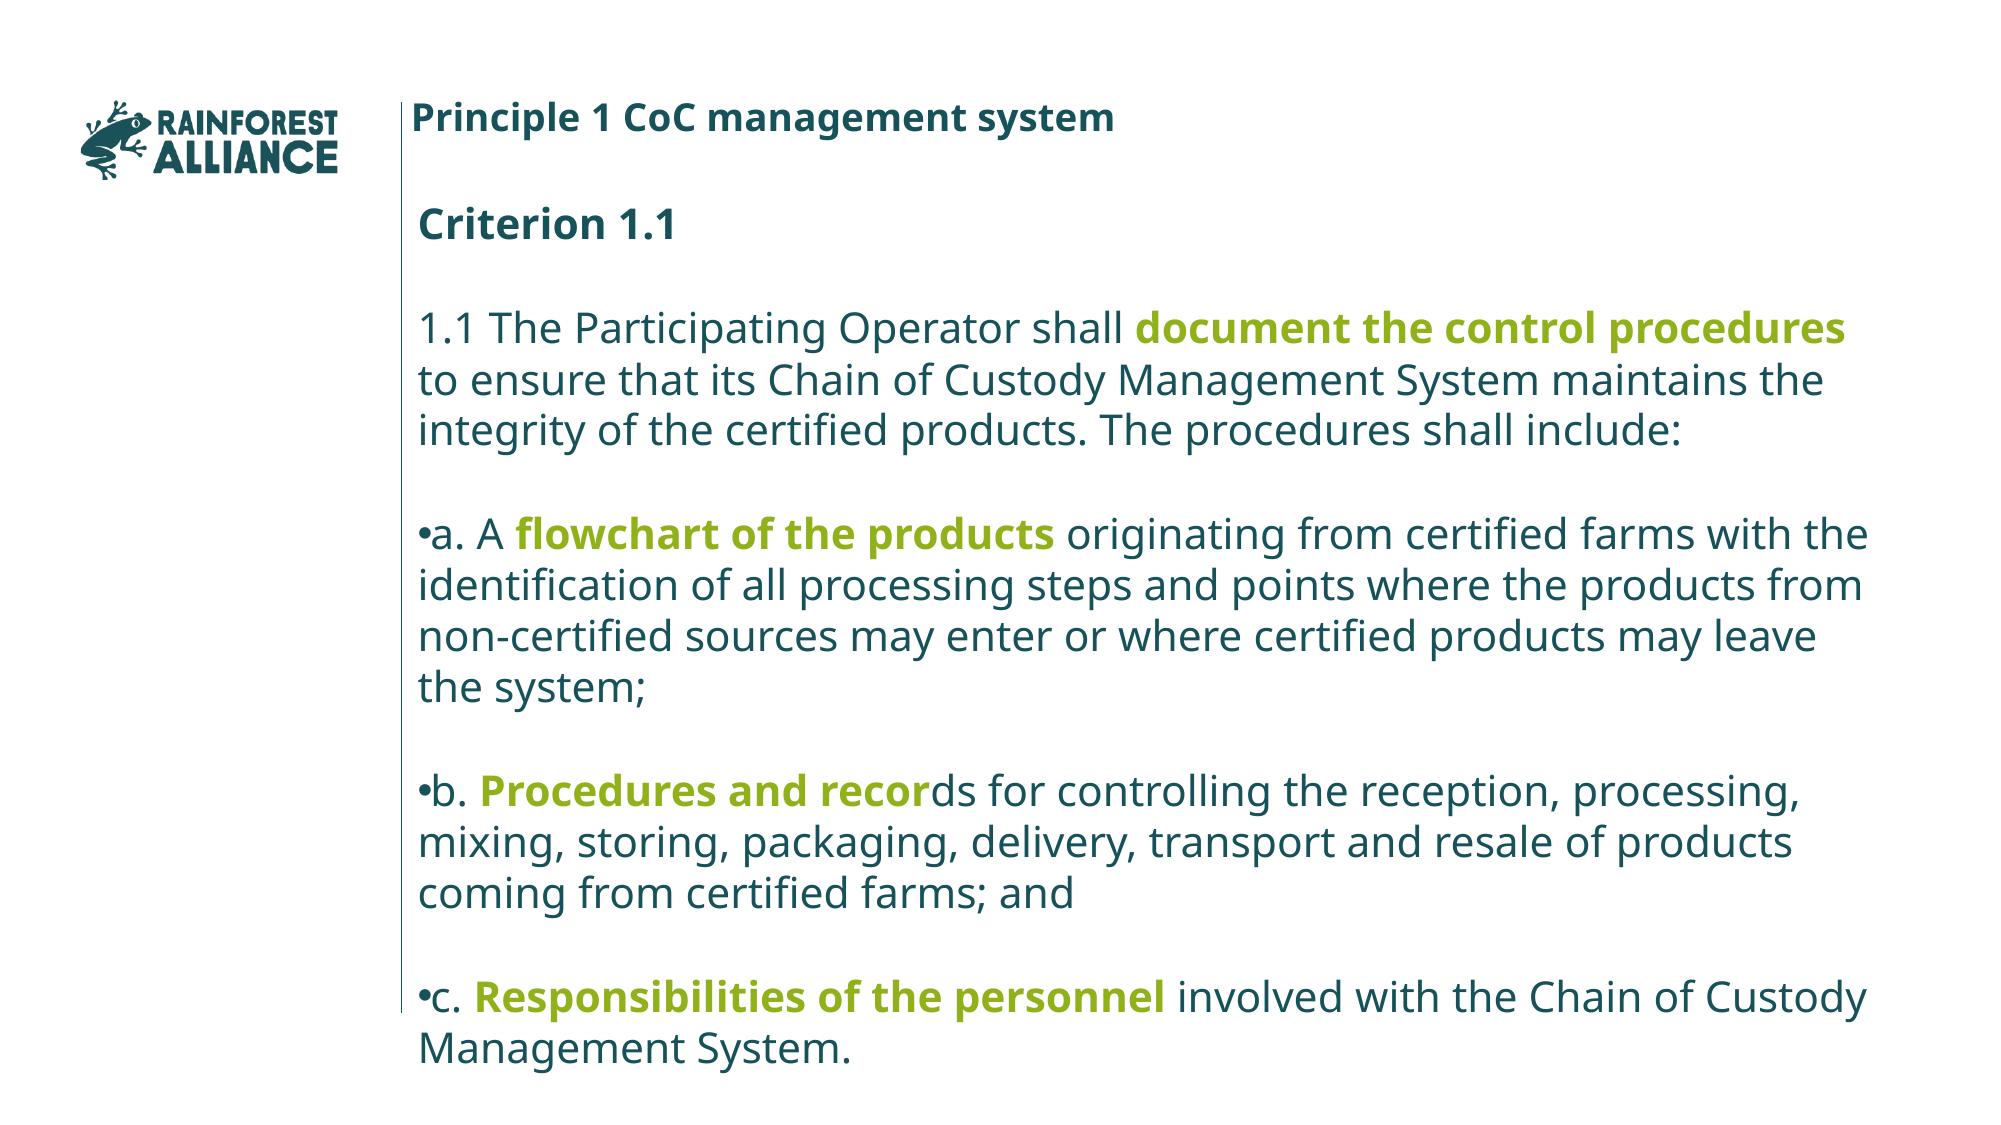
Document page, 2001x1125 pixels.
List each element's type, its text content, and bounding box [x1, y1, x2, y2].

list Criterion 1.1 1.1 The Participating Operator shall document the control procedures to ensure that its Chain of Custody Management System maintains the integrity of the certified products. The procedures shall include: a. A flowchart of the products originating from certified farms with the identification of all processing steps and points where the products from non-certified sources may enter or where certified products may leave the system; b. Procedures and records for controlling the reception, processing, mixing, storing, packaging, delivery, transport and resale of products coming from certified farms; and c. Responsibilities of the personnel involved with the Chain of Custody Management System. [402, 190, 1900, 1088]
title Principle 1 CoC management system [395, 85, 1907, 148]
